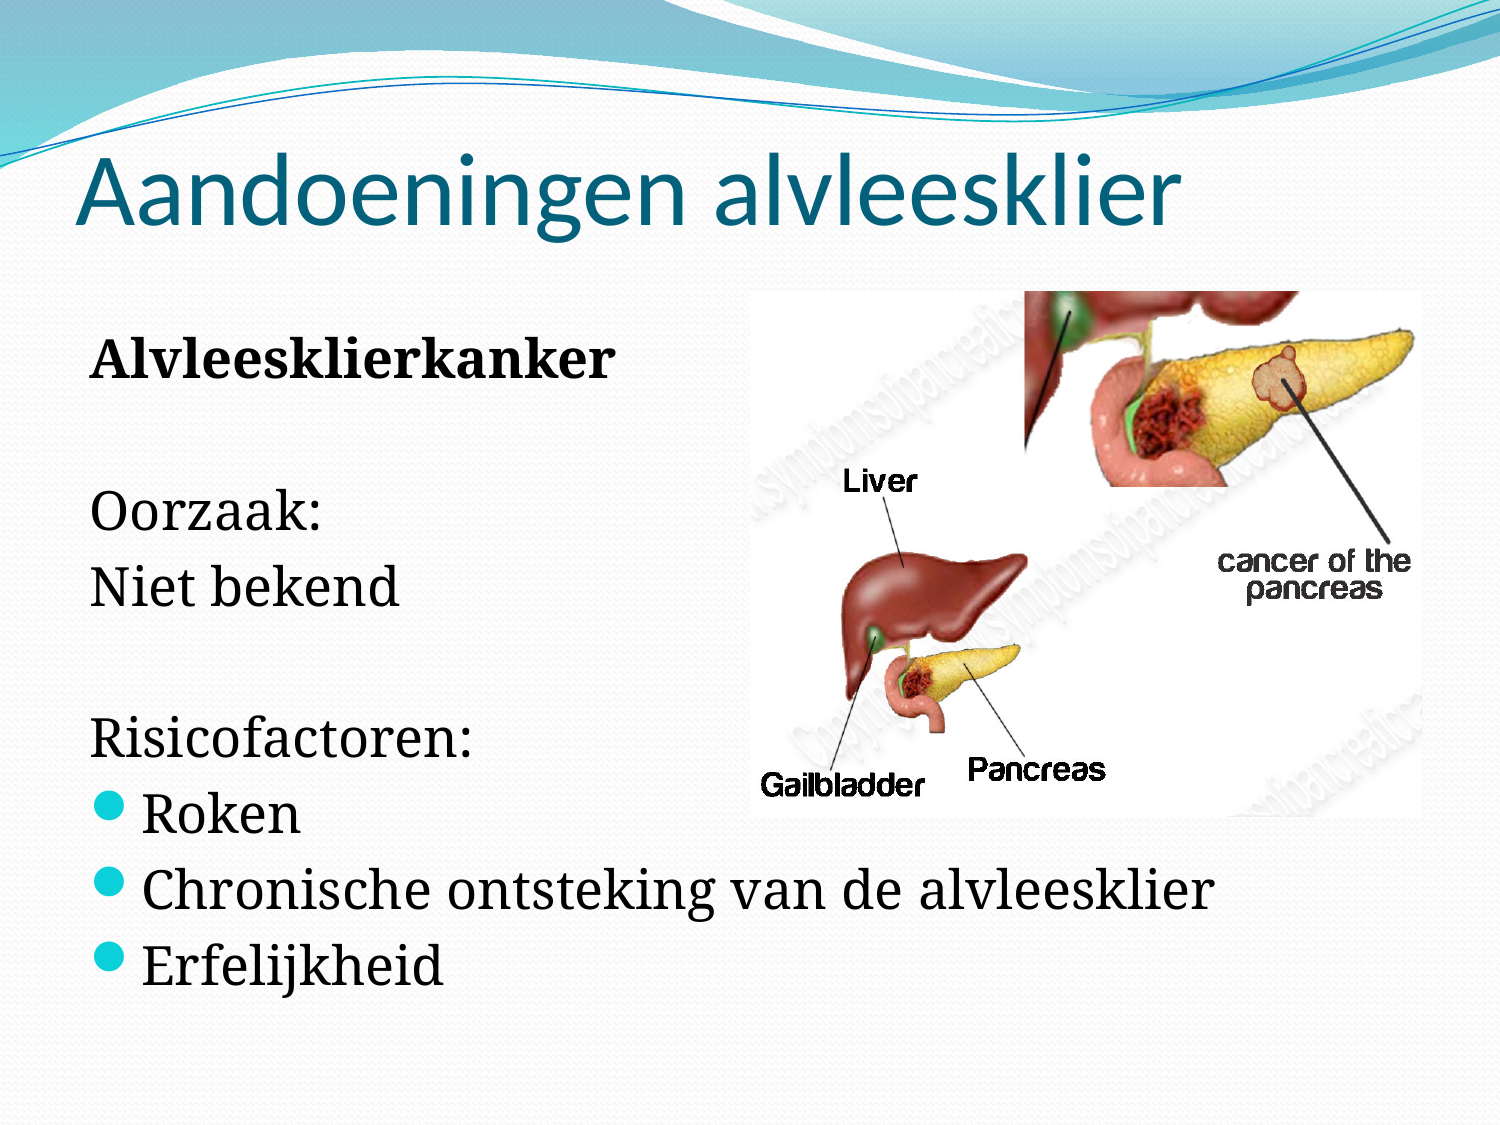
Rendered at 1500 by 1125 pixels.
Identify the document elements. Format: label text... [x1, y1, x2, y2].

picture [749, 291, 1423, 818]
title Aandoeningen alvleesklier [75, 58, 1425, 247]
list Alvleesklierkanker Oorzaak: Niet bekend Risicofactoren: Roken Chronische ontsteking van de alvleesklier Erfelijkheid [75, 317, 1425, 1038]
